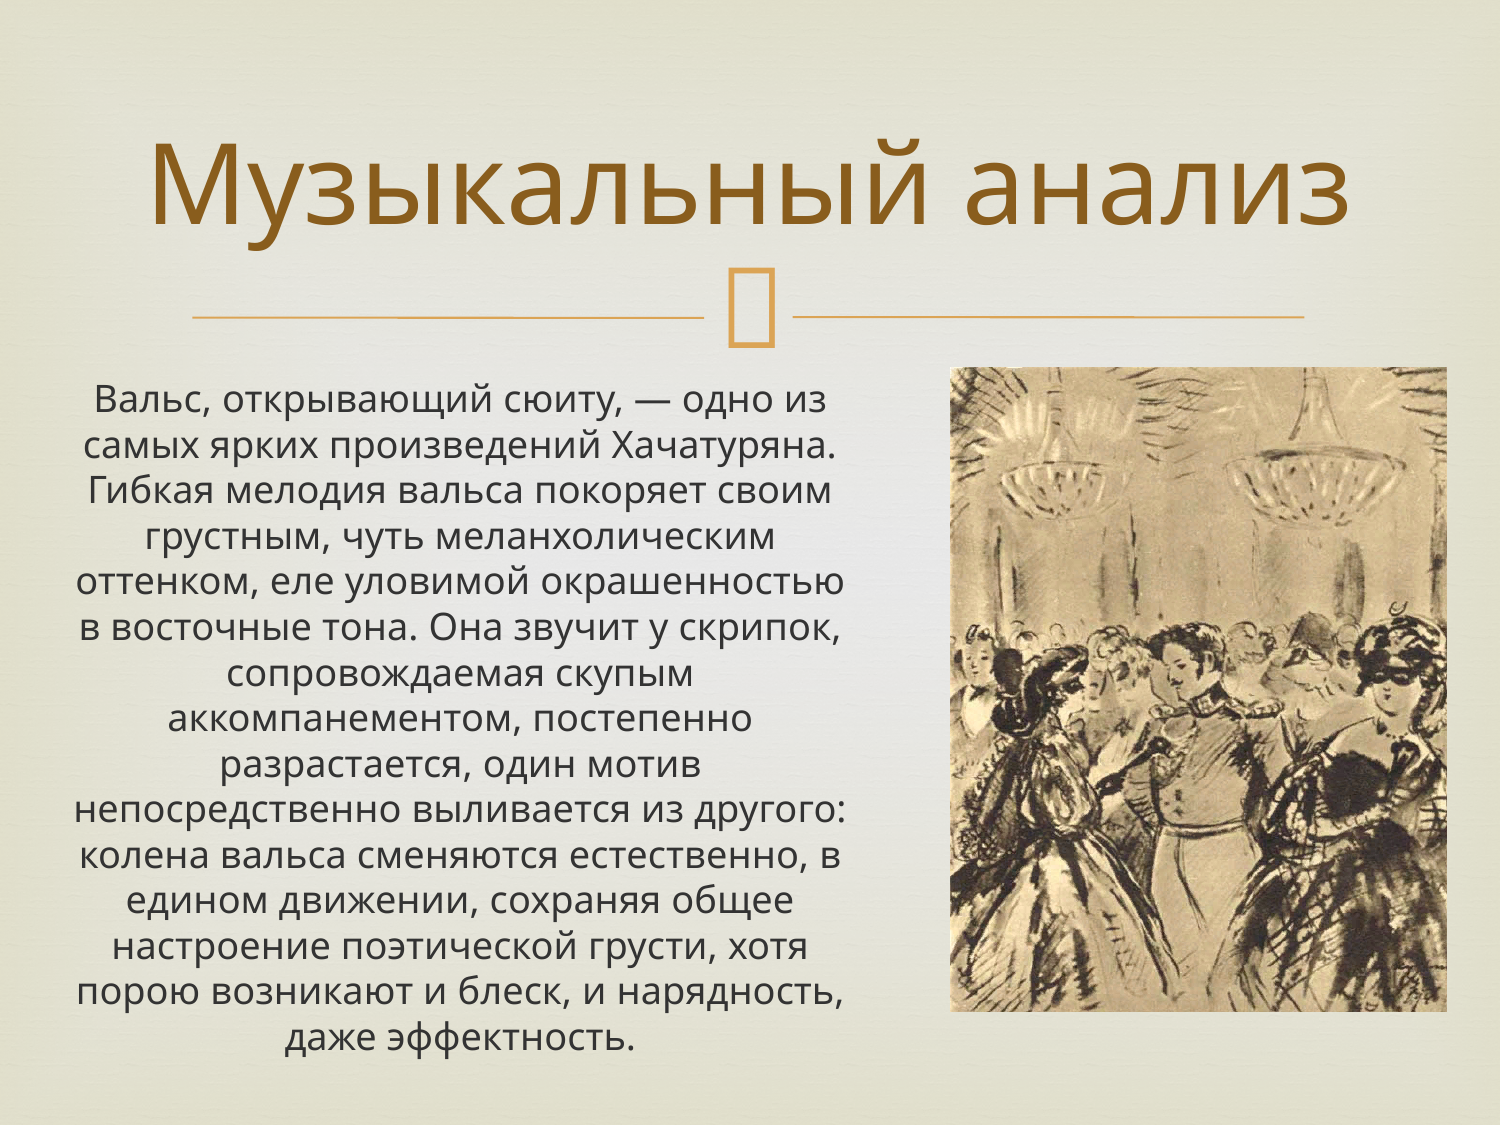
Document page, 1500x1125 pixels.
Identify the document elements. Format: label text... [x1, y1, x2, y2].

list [950, 366, 1448, 1012]
list Вальс, открывающий сюиту, — одно из самых ярких произведений Хачатуряна. Гибкая мелодия вальса покоряет своим грустным, чуть меланхолическим оттенком, еле уловимой окрашенностью в восточные тона. Она звучит у скрипок, сопровождаемая скупым аккомпанементом, постепенно разрастается, один мотив непосредственно выливается из другого: колена вальса сменяются естественно, в едином движении, сохраняя общее настроение поэтической грусти, хотя порою возникают и блеск, и нарядность, даже эффектность. [53, 367, 869, 1071]
title Музыкальный анализ [112, 93, 1386, 267]
